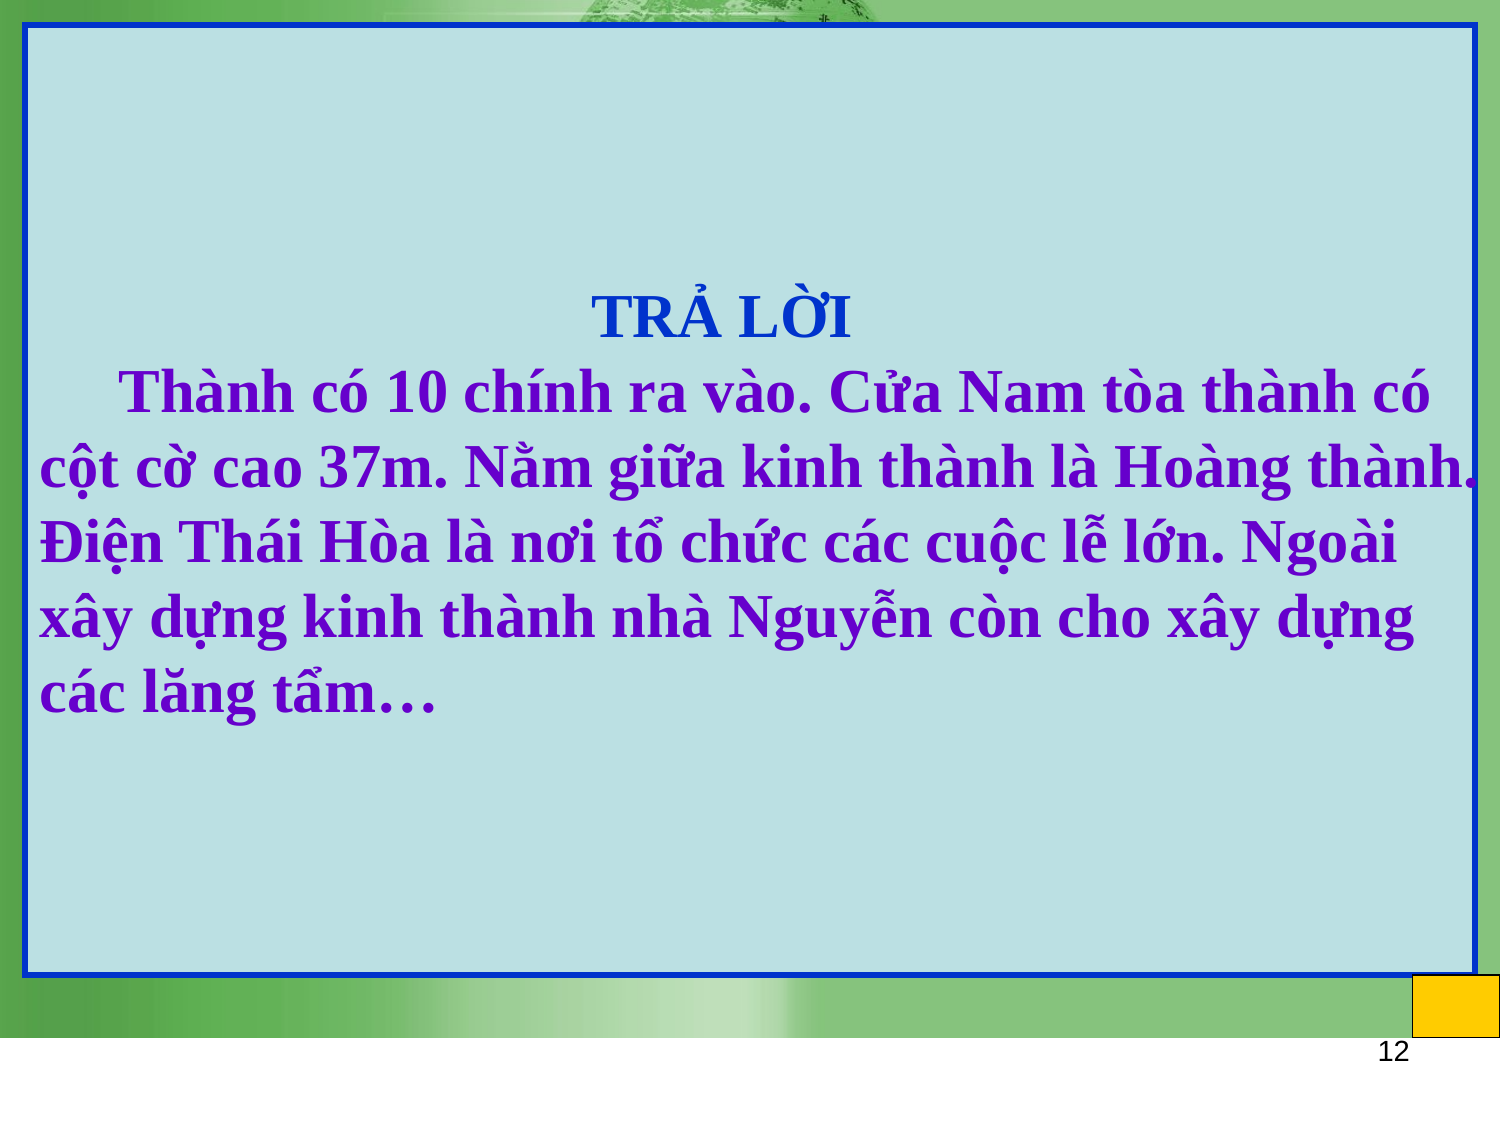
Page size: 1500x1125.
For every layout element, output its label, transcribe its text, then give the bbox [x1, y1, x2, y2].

slide_number 12 [1074, 1046, 1426, 1103]
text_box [24, 224, 651, 976]
picture [0, 0, 1500, 1038]
